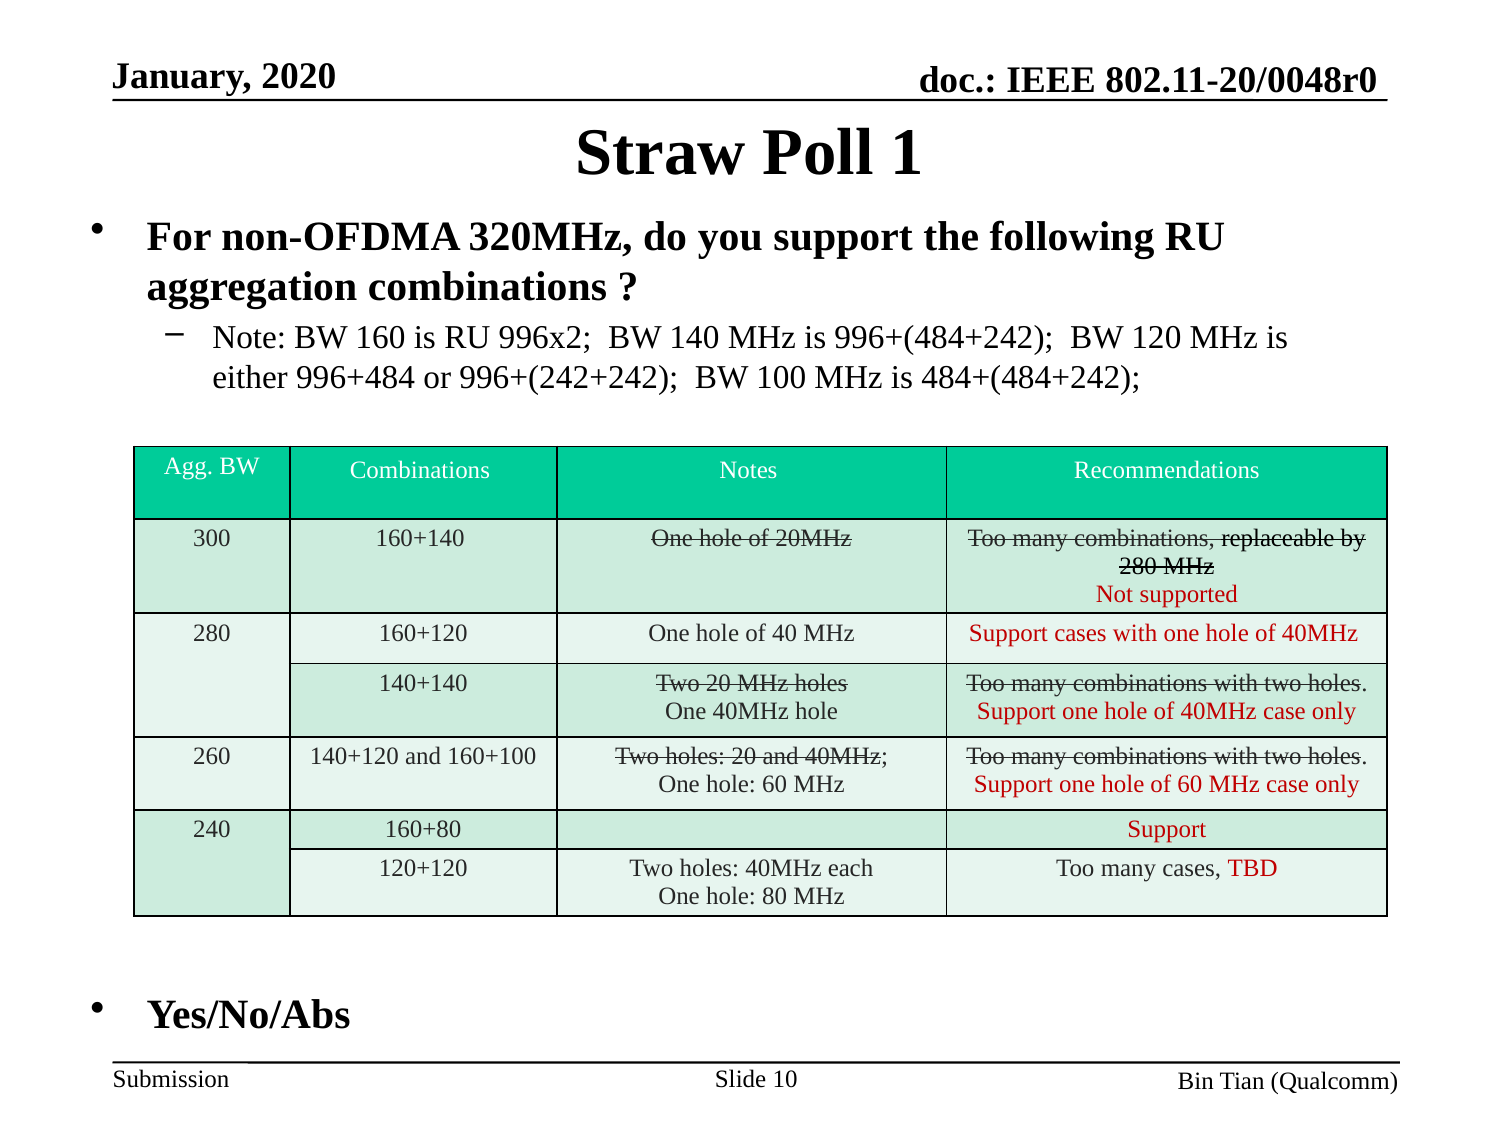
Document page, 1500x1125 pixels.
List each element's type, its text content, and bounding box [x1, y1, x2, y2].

table_header Recommendations [947, 447, 1386, 518]
table_cell 160+80 [291, 811, 556, 848]
title Straw Poll 1 [112, 101, 1388, 195]
list For non-OFDMA 320MHz, do you support the following RU aggregation combinations ? Note: BW 160 is RU 996x2; BW 140 MHz is 996+(484+242); BW 120 MHz is either 996+484 or 996+(242+242); BW 100 MHz is 484+(484+242); Yes/No/Abs [75, 201, 1351, 983]
table_cell Two holes: 40MHz each One hole: 80 MHz [558, 850, 946, 915]
table_cell One hole of 20MHz [558, 520, 946, 612]
table_cell 120+120 [291, 850, 556, 915]
table_cell 280 [135, 614, 289, 736]
table_cell Two holes: 20 and 40MHz; One hole: 60 MHz [558, 738, 946, 809]
table_cell Too many combinations with two holes. Support one hole of 40MHz case only [947, 664, 1386, 736]
table_cell Support [947, 811, 1386, 848]
table_cell Support cases with one hole of 40MHz [947, 614, 1386, 663]
table_cell 160+140 [291, 520, 556, 612]
slide_number Slide 10 [712, 1061, 800, 1093]
table_cell Too many cases, TBD [947, 850, 1386, 915]
table_cell [558, 811, 946, 848]
table_header Agg. BW [135, 447, 289, 518]
table_cell 240 [135, 811, 289, 915]
table_cell 140+120 and 160+100 [291, 738, 556, 809]
table_cell 160+120 [291, 614, 556, 663]
table_cell Too many combinations with two holes. Support one hole of 60 MHz case only [947, 738, 1386, 809]
table_header Combinations [291, 447, 556, 518]
table_cell One hole of 40 MHz [558, 614, 946, 663]
table_cell 140+140 [291, 664, 556, 736]
table_cell Too many combinations, replaceable by 280 MHz Not supported [947, 520, 1386, 612]
table_cell 260 [135, 738, 289, 809]
table_header Notes [558, 447, 946, 518]
table_cell 300 [135, 520, 289, 612]
table_cell Two 20 MHz holes One 40MHz hole [558, 664, 946, 736]
